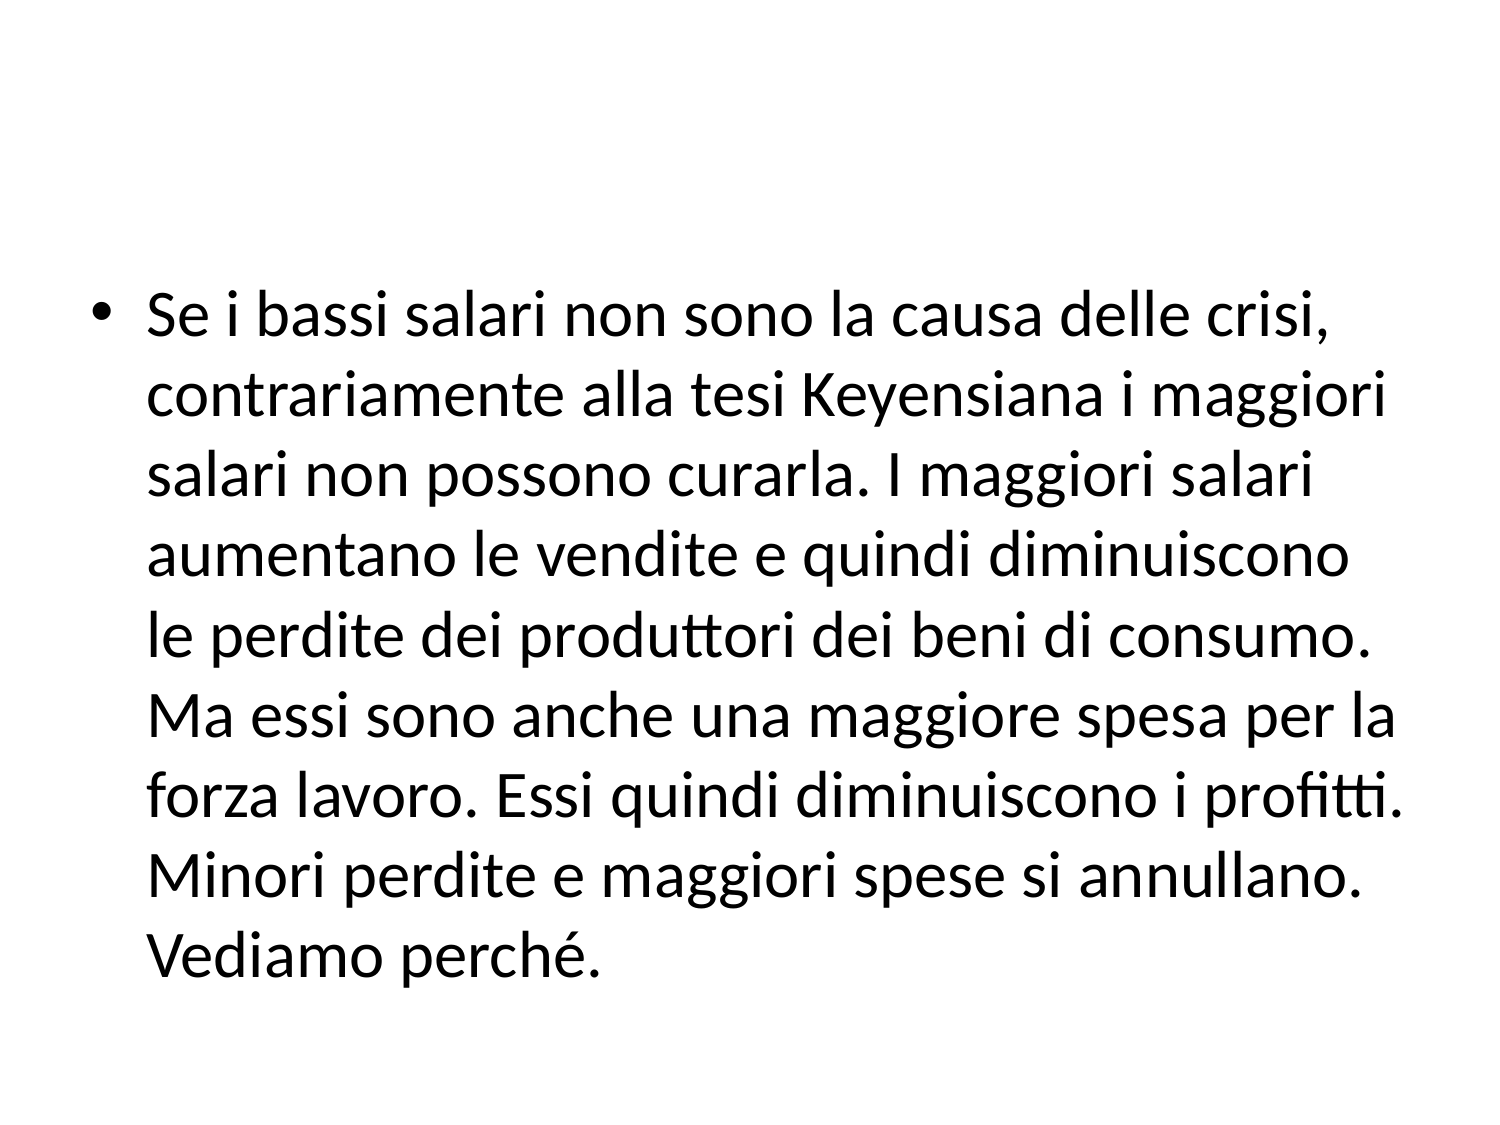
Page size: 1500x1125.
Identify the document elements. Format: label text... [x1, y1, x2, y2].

list Se i bassi salari non sono la causa delle crisi, contrariamente alla tesi Keyensiana i maggiori salari non possono curarla. I maggiori salari aumentano le vendite e quindi diminuiscono le perdite dei produttori dei beni di consumo. Ma essi sono anche una maggiore spesa per la forza lavoro. Essi quindi diminuiscono i profitti. Minori perdite e maggiori spese si annullano. Vediamo perché. [75, 262, 1425, 1005]
